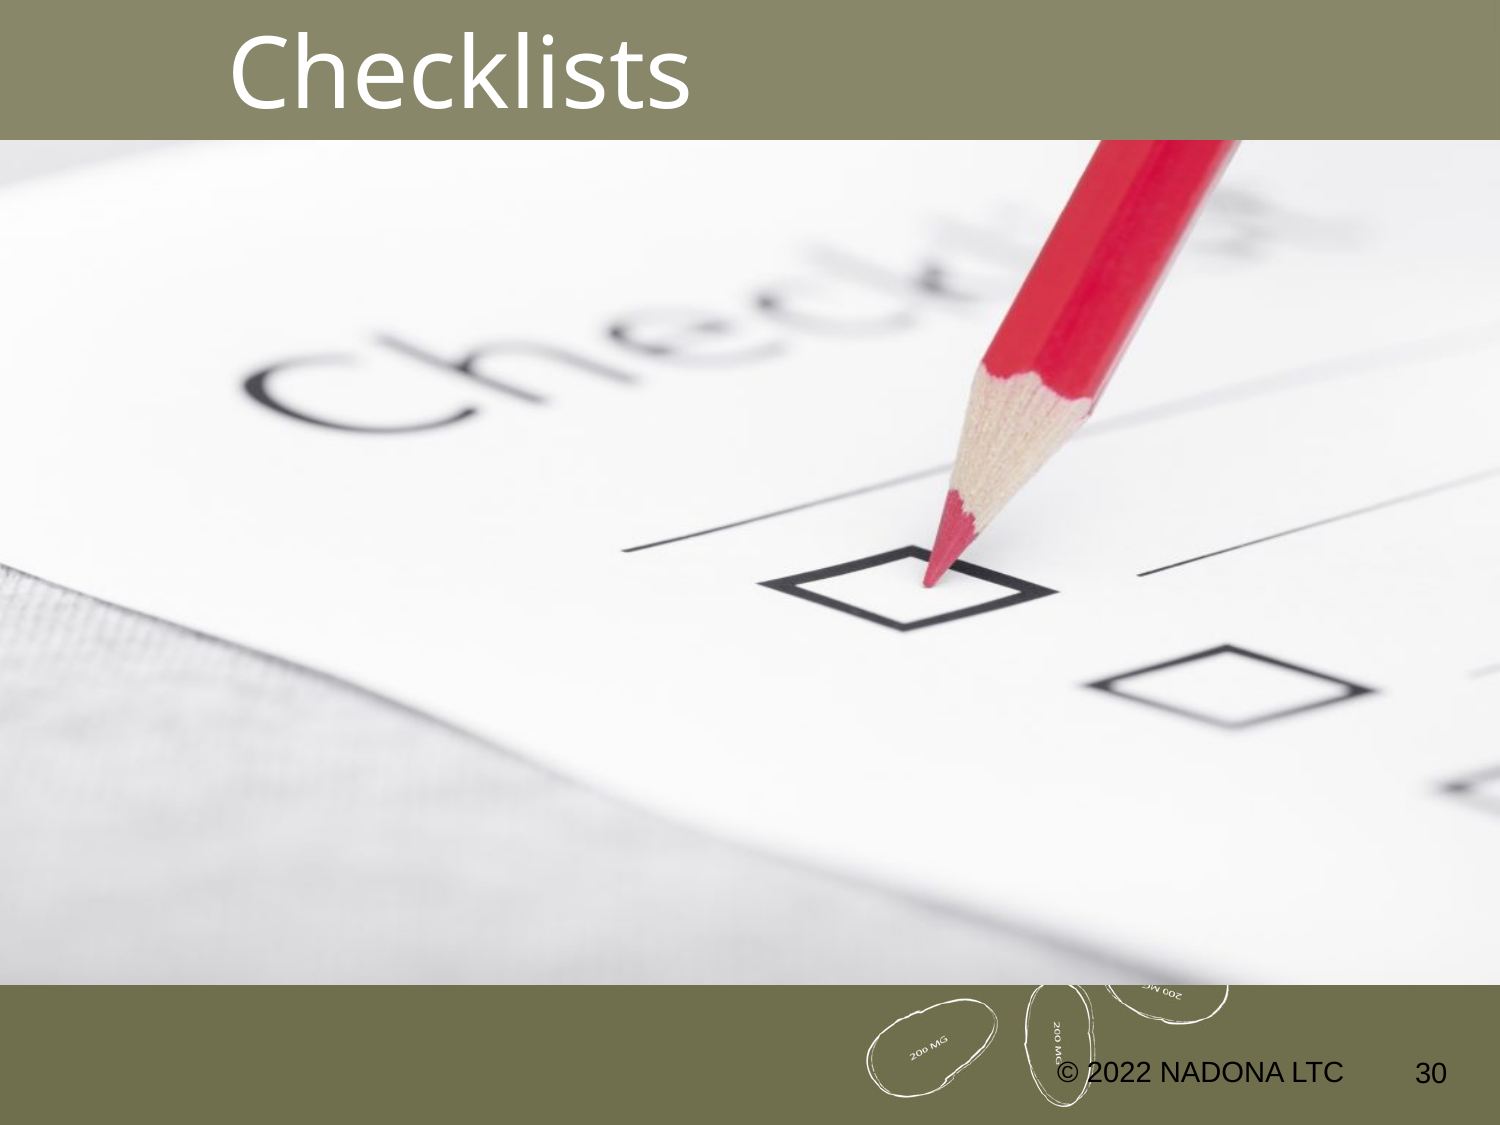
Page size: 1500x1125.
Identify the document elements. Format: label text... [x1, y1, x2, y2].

picture [0, 0, 1500, 140]
title Checklists [212, 0, 1188, 138]
footer © 2022 NADONA LTC [963, 1045, 1439, 1125]
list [0, 140, 1500, 985]
picture [0, 985, 1500, 1125]
slide_number 30 [1112, 1046, 1463, 1125]
